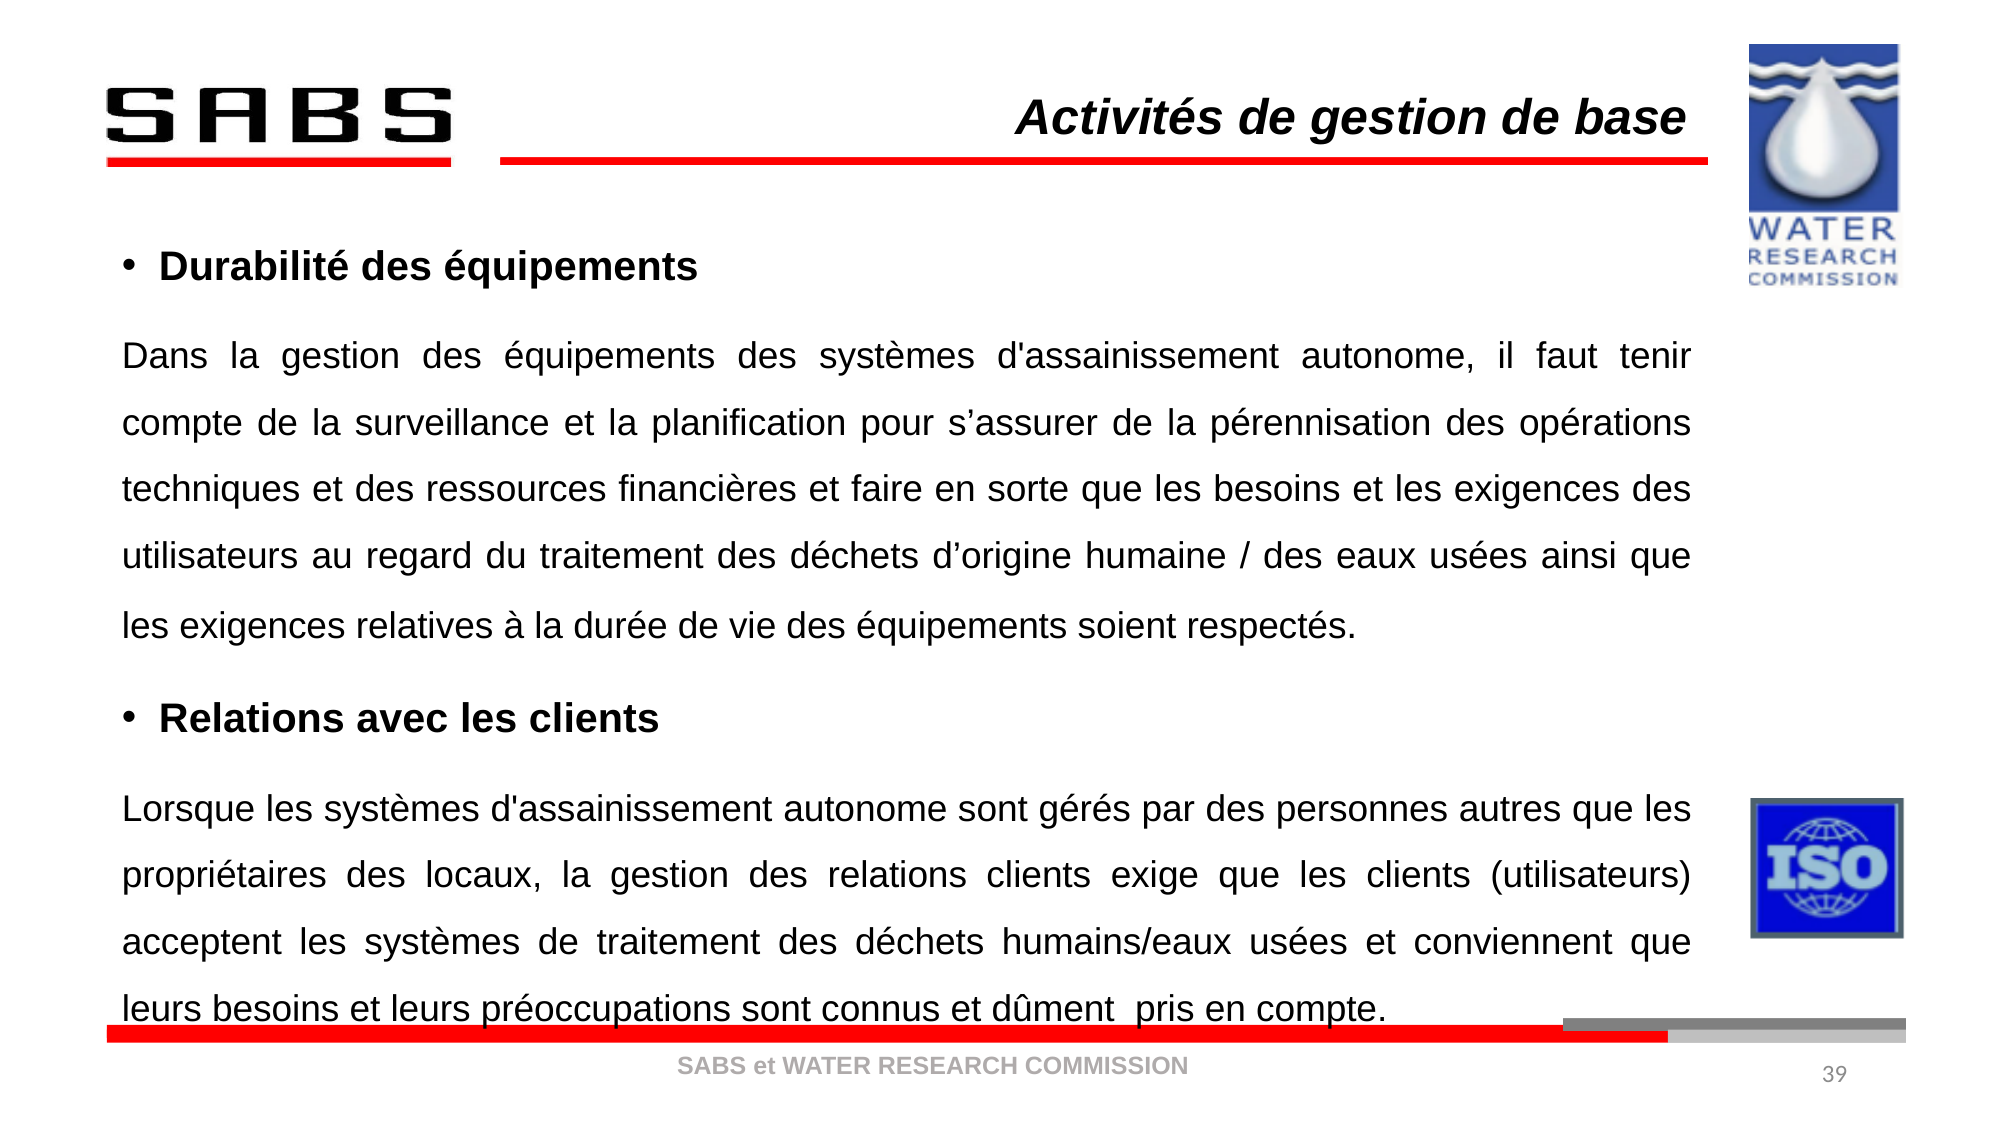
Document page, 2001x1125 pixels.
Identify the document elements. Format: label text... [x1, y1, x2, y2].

text_box [499, 156, 1709, 166]
picture [106, 84, 459, 167]
picture [1749, 44, 1906, 288]
slide_number 39 [1412, 1044, 1863, 1103]
title Activités de gestion de base [500, 84, 1704, 148]
text_box [1667, 1029, 1907, 1044]
list Durabilité des équipements Dans la gestion des équipements des systèmes d'assainissement autonome, il faut tenir compte de la surveillance et la planification pour s’assurer de la pérennisation des opérations techniques et des ressources financières et faire en sorte que les besoins et les exigences des utilisateurs au regard du traitement des déchets d’origine humaine / des eaux usées ainsi que les exigences relatives à la durée de vie des équipements soient respectés. Relations avec les clients Lorsque les systèmes d'assainissement autonome sont gérés par des personnes autres que les propriétaires des locaux, la gestion des relations clients exige que les clients (utilisateurs) acceptent les systèmes de traitement des déchets humains/eaux usées et conviennent que leurs besoins et leurs préoccupations sont connus et dûment pris en compte. [106, 206, 1707, 1029]
picture [1749, 798, 1906, 941]
text_box [1562, 1017, 1907, 1032]
text_box [106, 1029, 1667, 1044]
